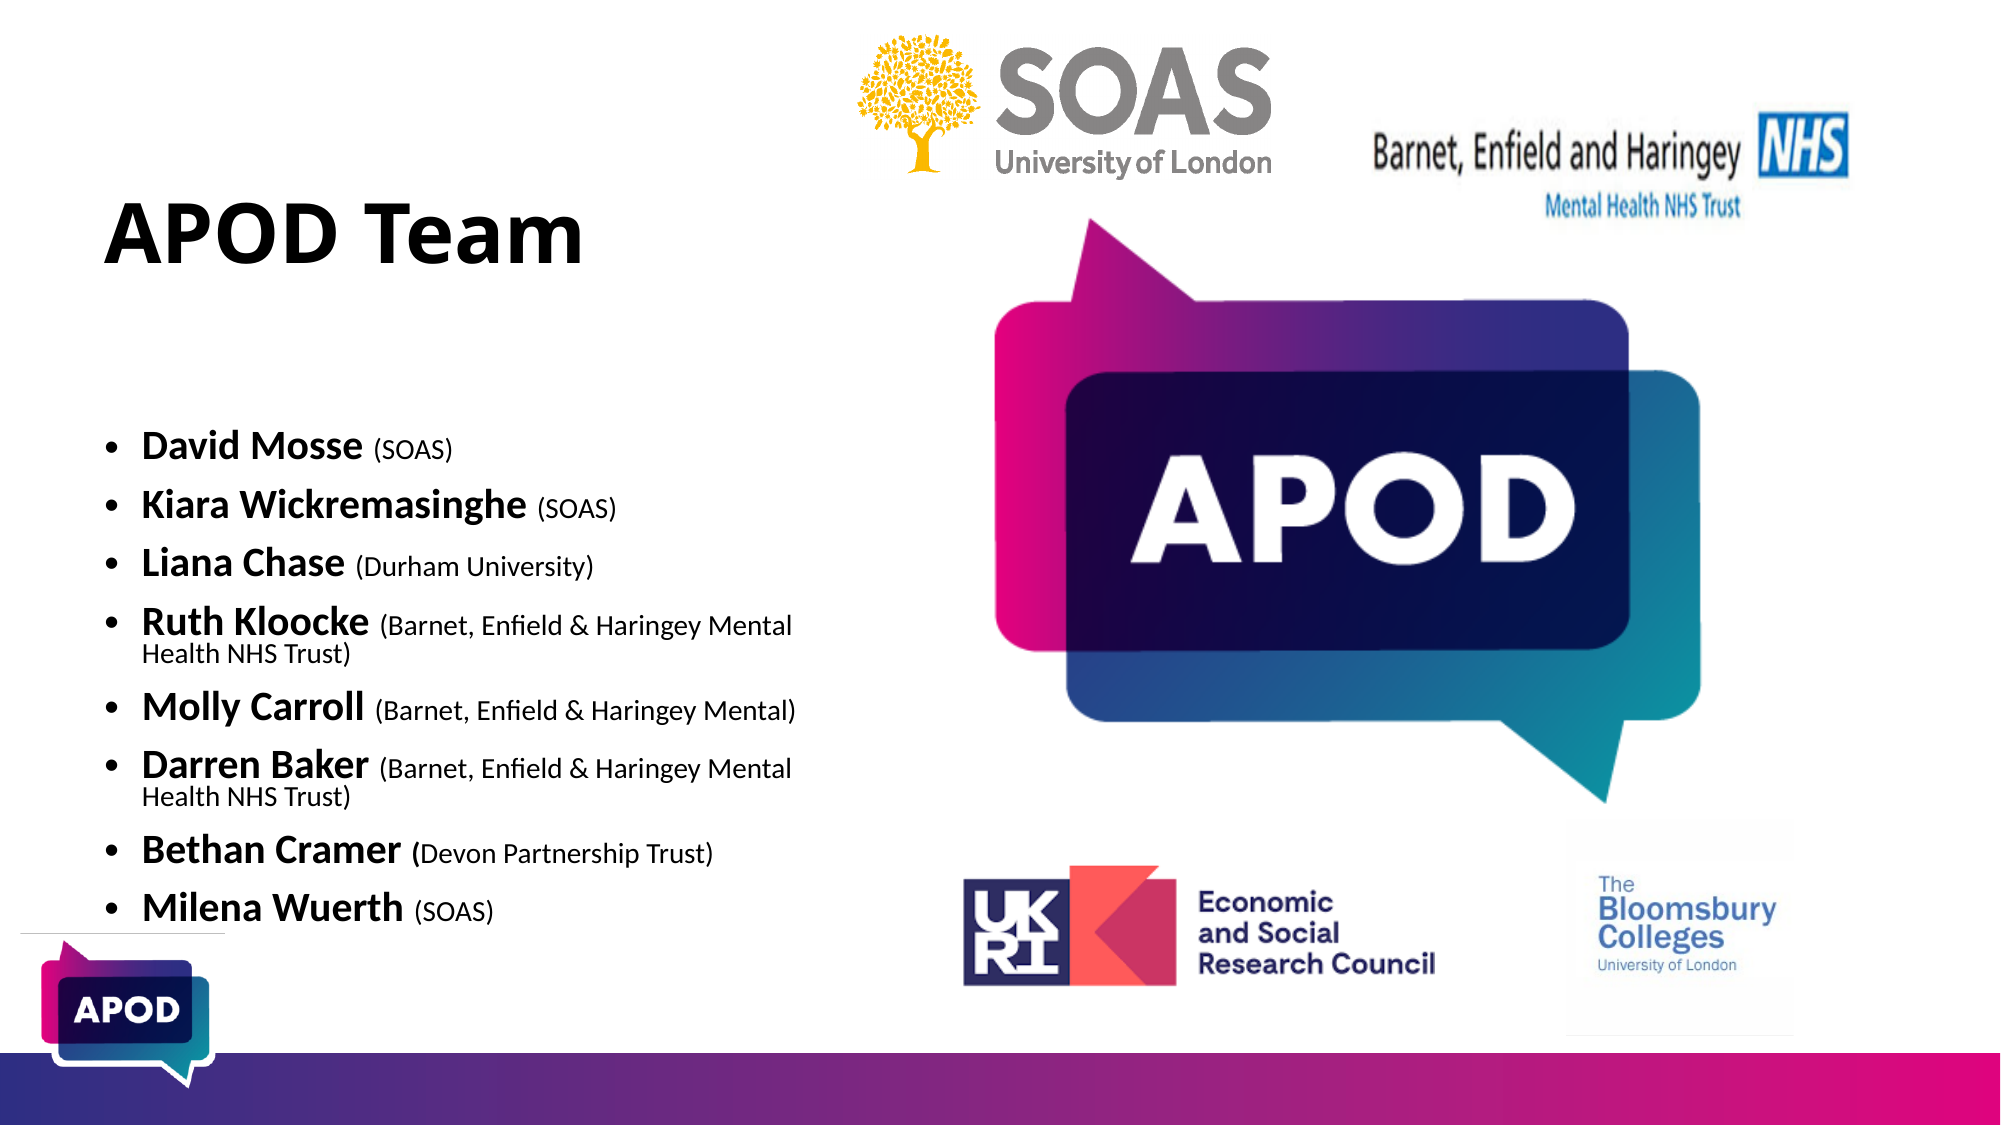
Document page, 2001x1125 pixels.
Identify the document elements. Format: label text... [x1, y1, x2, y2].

list David Mosse (SOAS) Kiara Wickremasinghe (SOAS) Liana Chase (Durham University) Ruth Kloocke (Barnet, Enfield & Haringey Mental Health NHS Trust) Molly Carroll (Barnet, Enfield & Haringey Mental) Darren Baker (Barnet, Enfield & Haringey Mental Health NHS Trust) Bethan Cramer (Devon Partnership Trust) Milena Wuerth (SOAS) [96, 381, 846, 1036]
title APOD Team [96, 139, 846, 326]
picture [0, 33, 2001, 1125]
